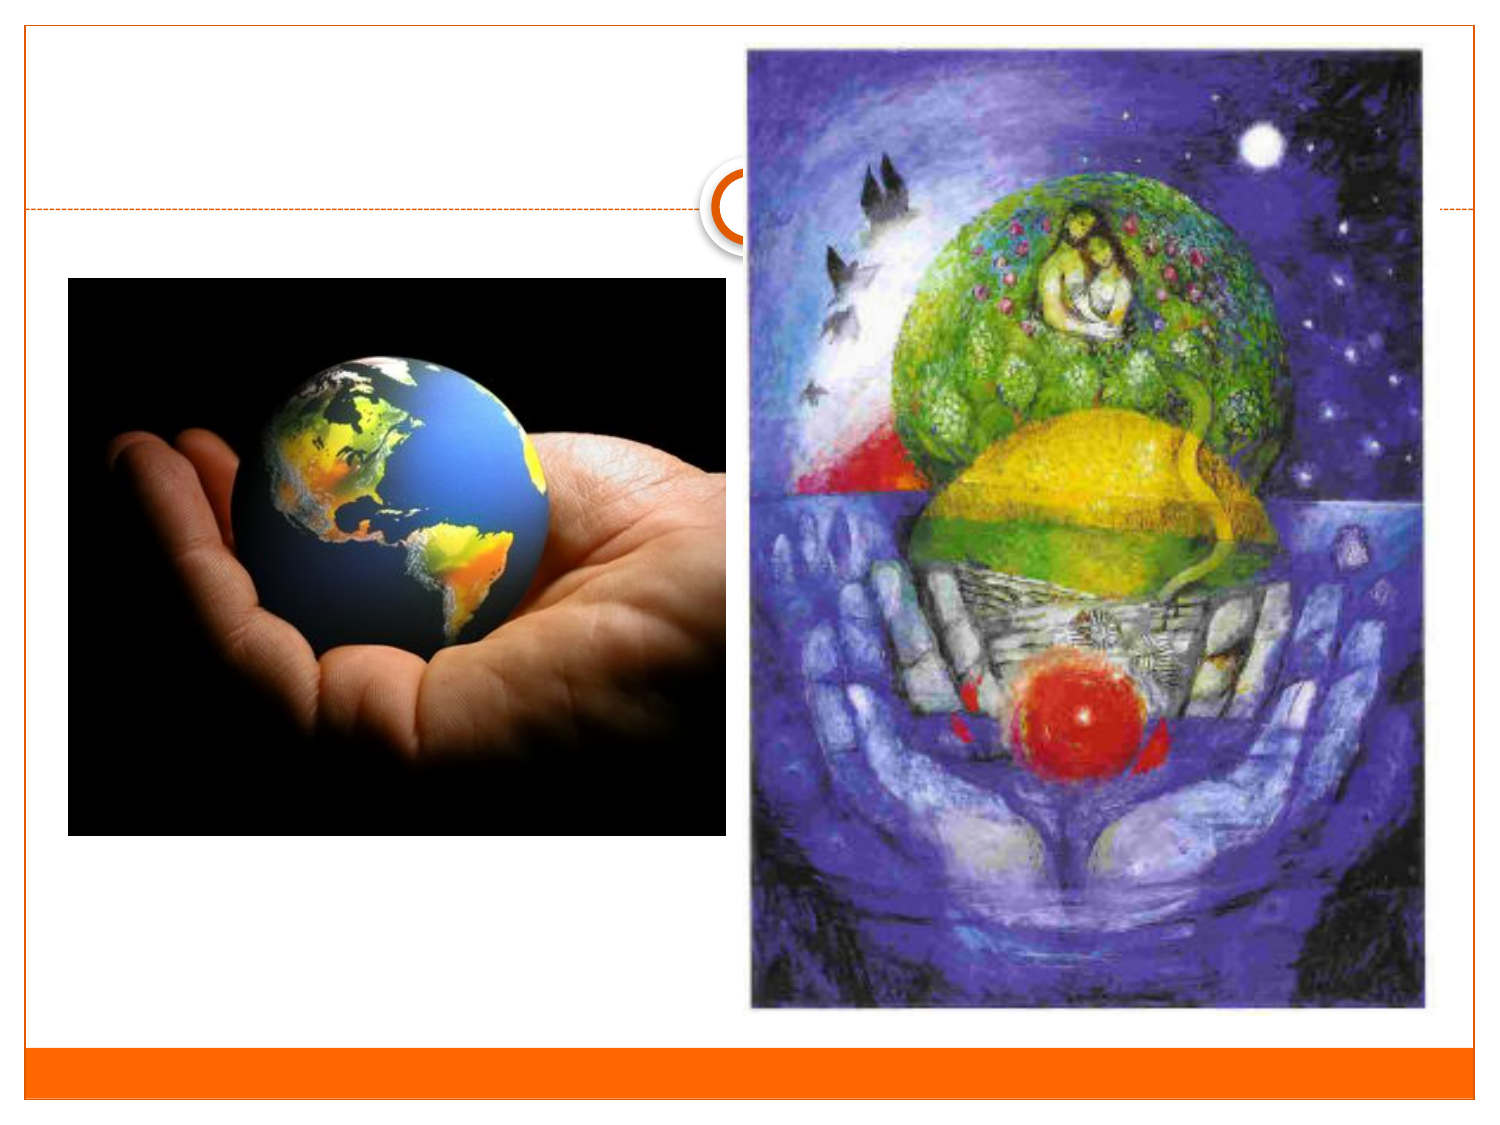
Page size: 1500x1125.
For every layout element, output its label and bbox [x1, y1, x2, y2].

picture [68, 278, 726, 836]
picture [743, 42, 1440, 1016]
